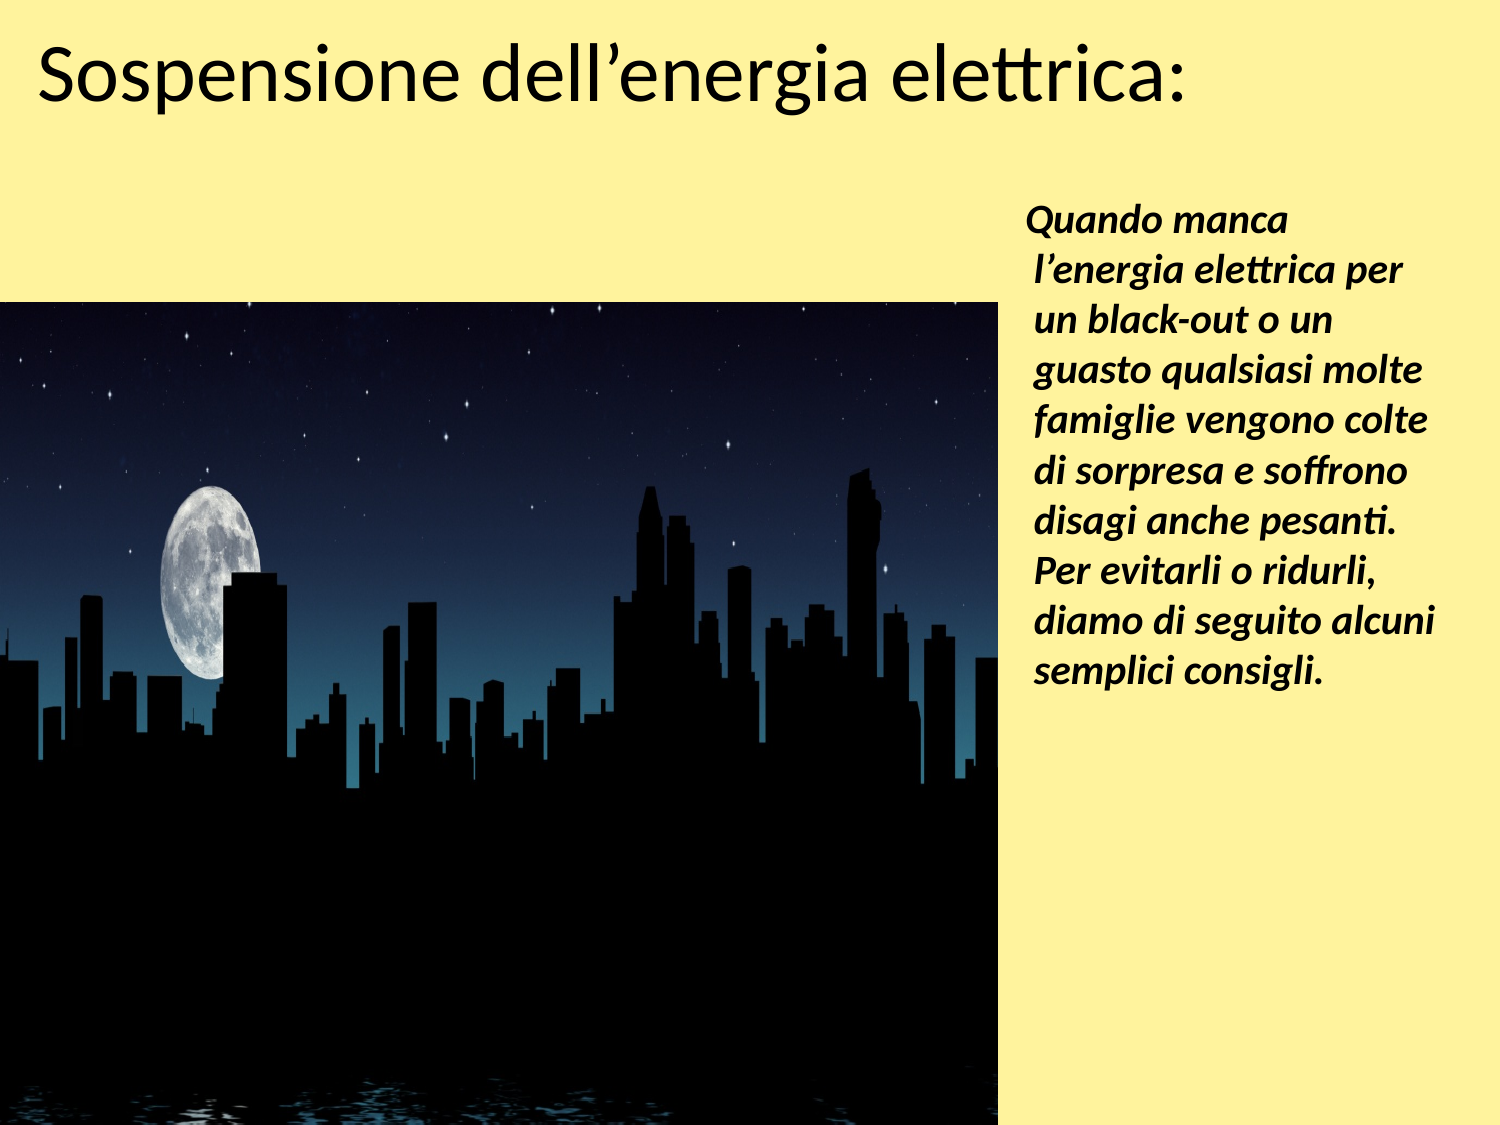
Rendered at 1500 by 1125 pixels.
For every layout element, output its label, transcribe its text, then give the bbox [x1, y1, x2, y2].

title Sospensione dell’energia elettrica: [0, 0, 1211, 138]
picture [0, 302, 999, 1125]
list Quando manca l’energia elettrica per un black-out o un guasto qualsiasi molte famiglie vengono colte di sorpresa e soffrono disagi anche pesanti. Per evitarli o ridurli, diamo di seguito alcuni semplici consigli. [962, 184, 1459, 941]
